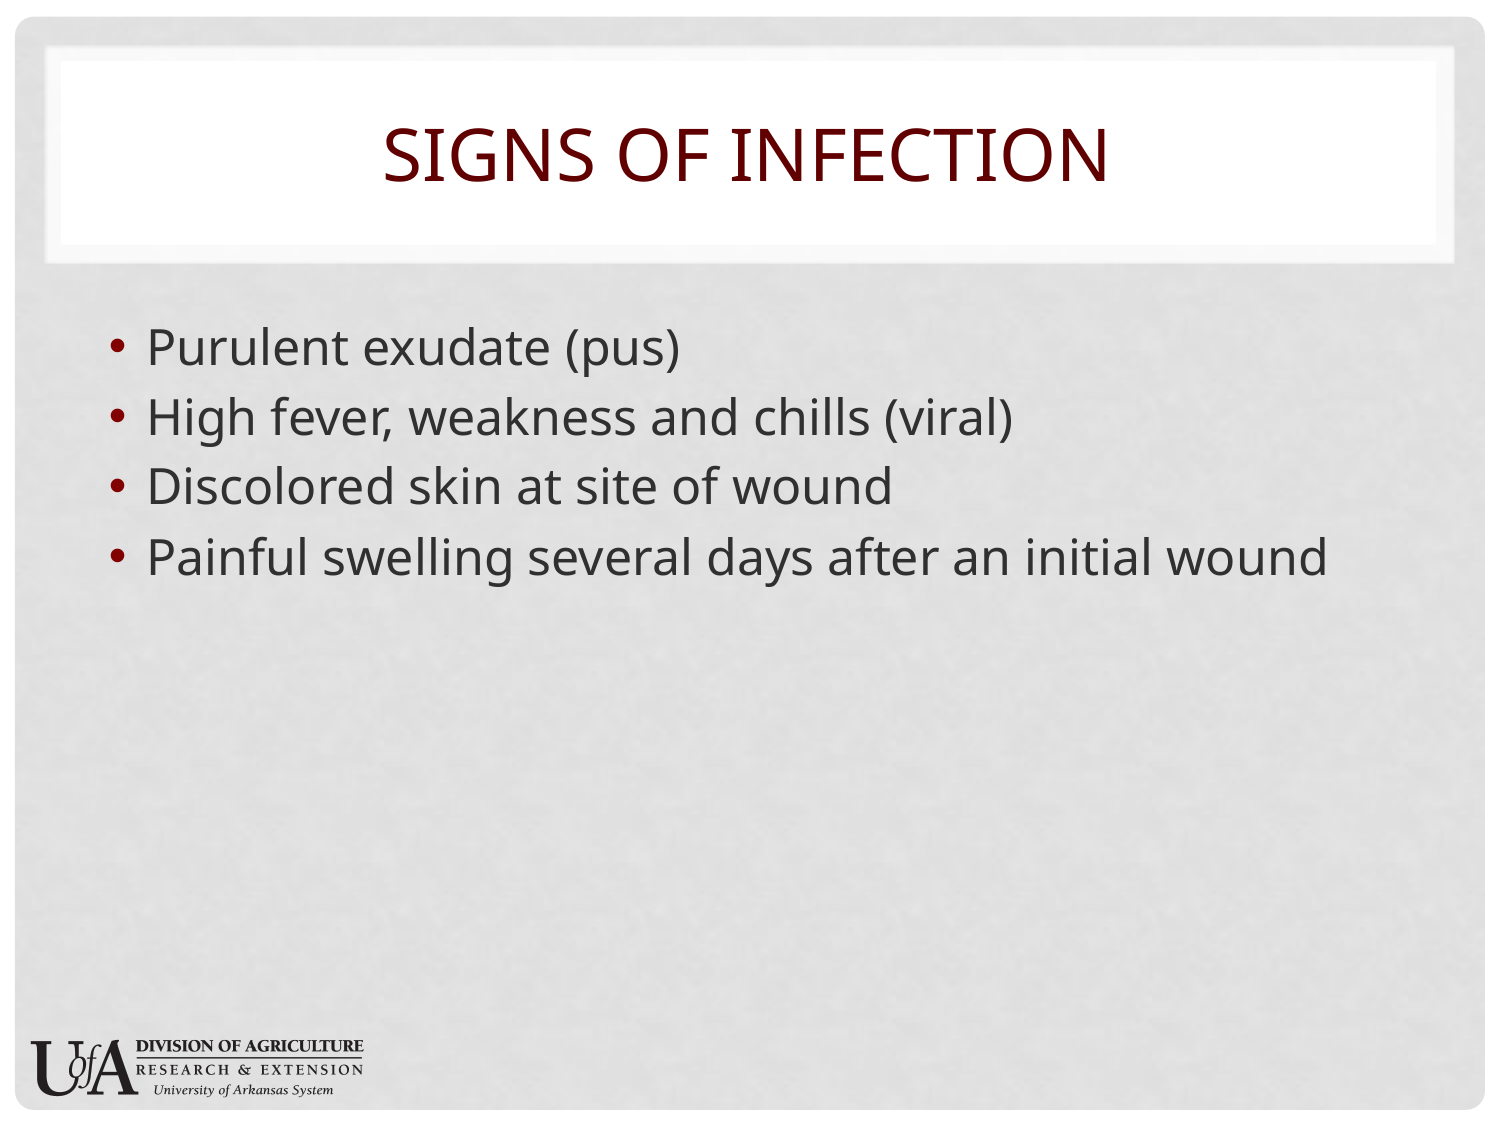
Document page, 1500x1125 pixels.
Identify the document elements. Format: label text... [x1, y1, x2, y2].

title Signs of Infection [69, 66, 1425, 238]
list Purulent exudate (pus) High fever, weakness and chills (viral) Discolored skin at site of wound Painful swelling several days after an initial wound [75, 307, 1425, 1025]
picture [24, 1037, 369, 1103]
